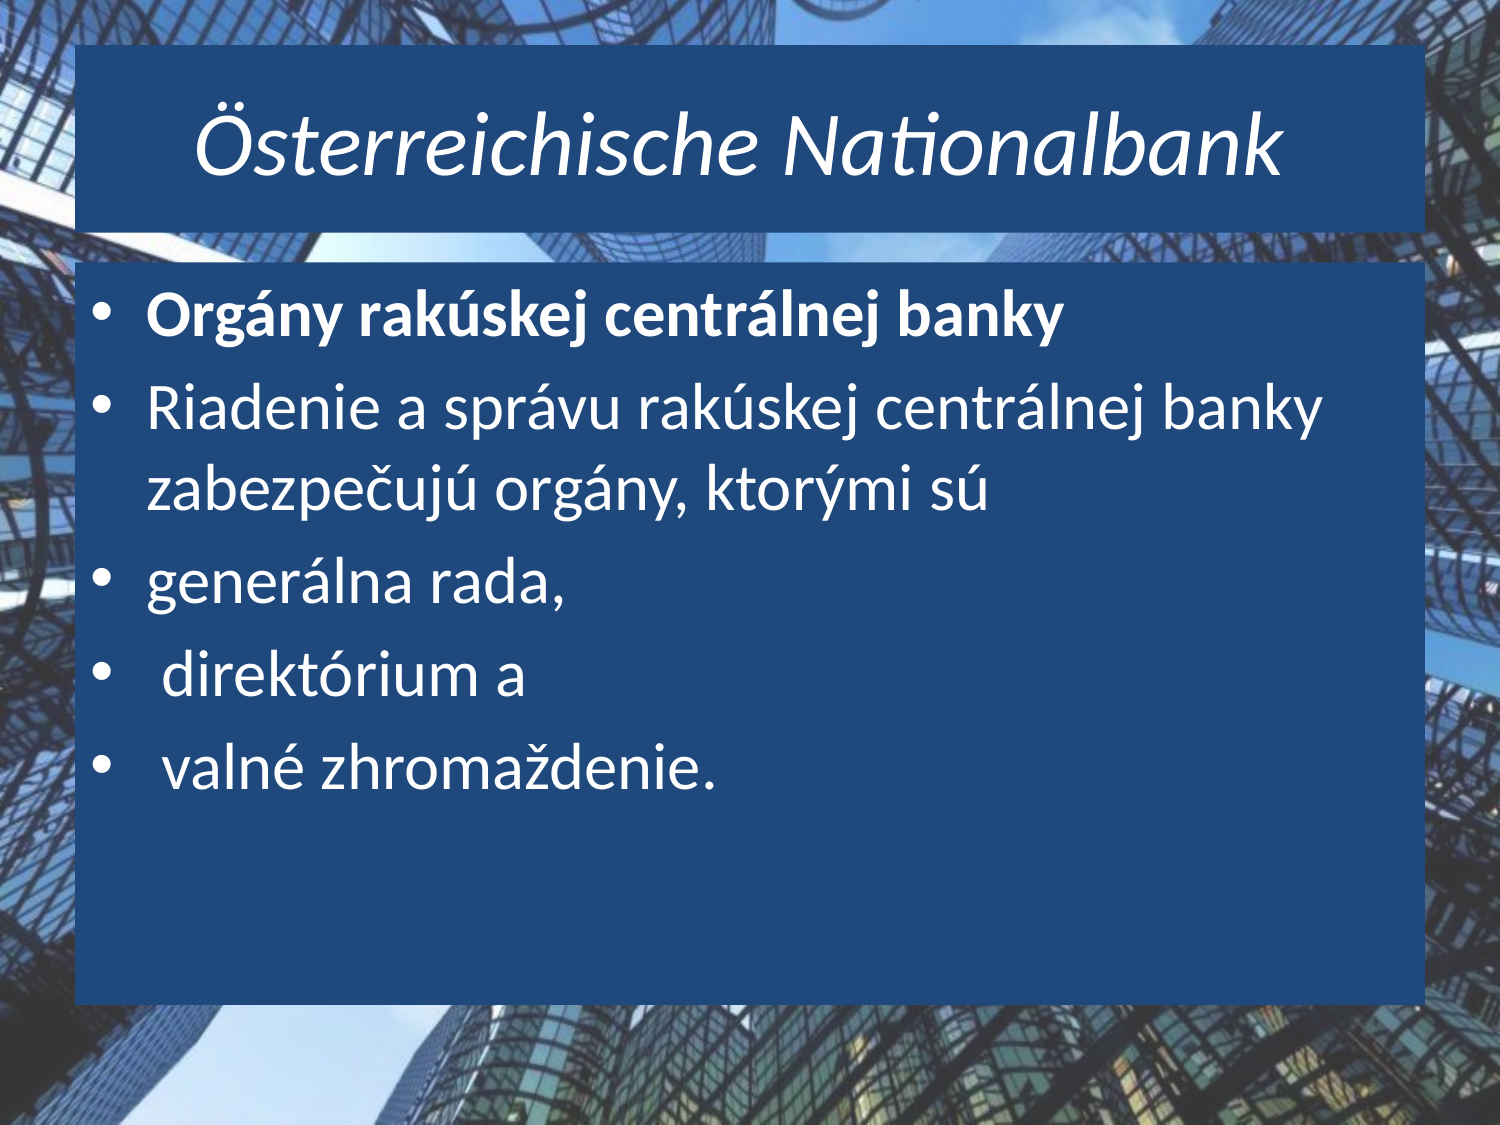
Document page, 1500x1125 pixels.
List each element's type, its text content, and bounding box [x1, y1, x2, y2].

title Österreichische Nationalbank [75, 45, 1425, 233]
list Orgány rakúskej centrálnej banky Riadenie a správu rakúskej centrálnej banky zabezpečujú orgány, ktorými sú generálna rada, direktórium a valné zhromaždenie. [75, 262, 1425, 1005]
